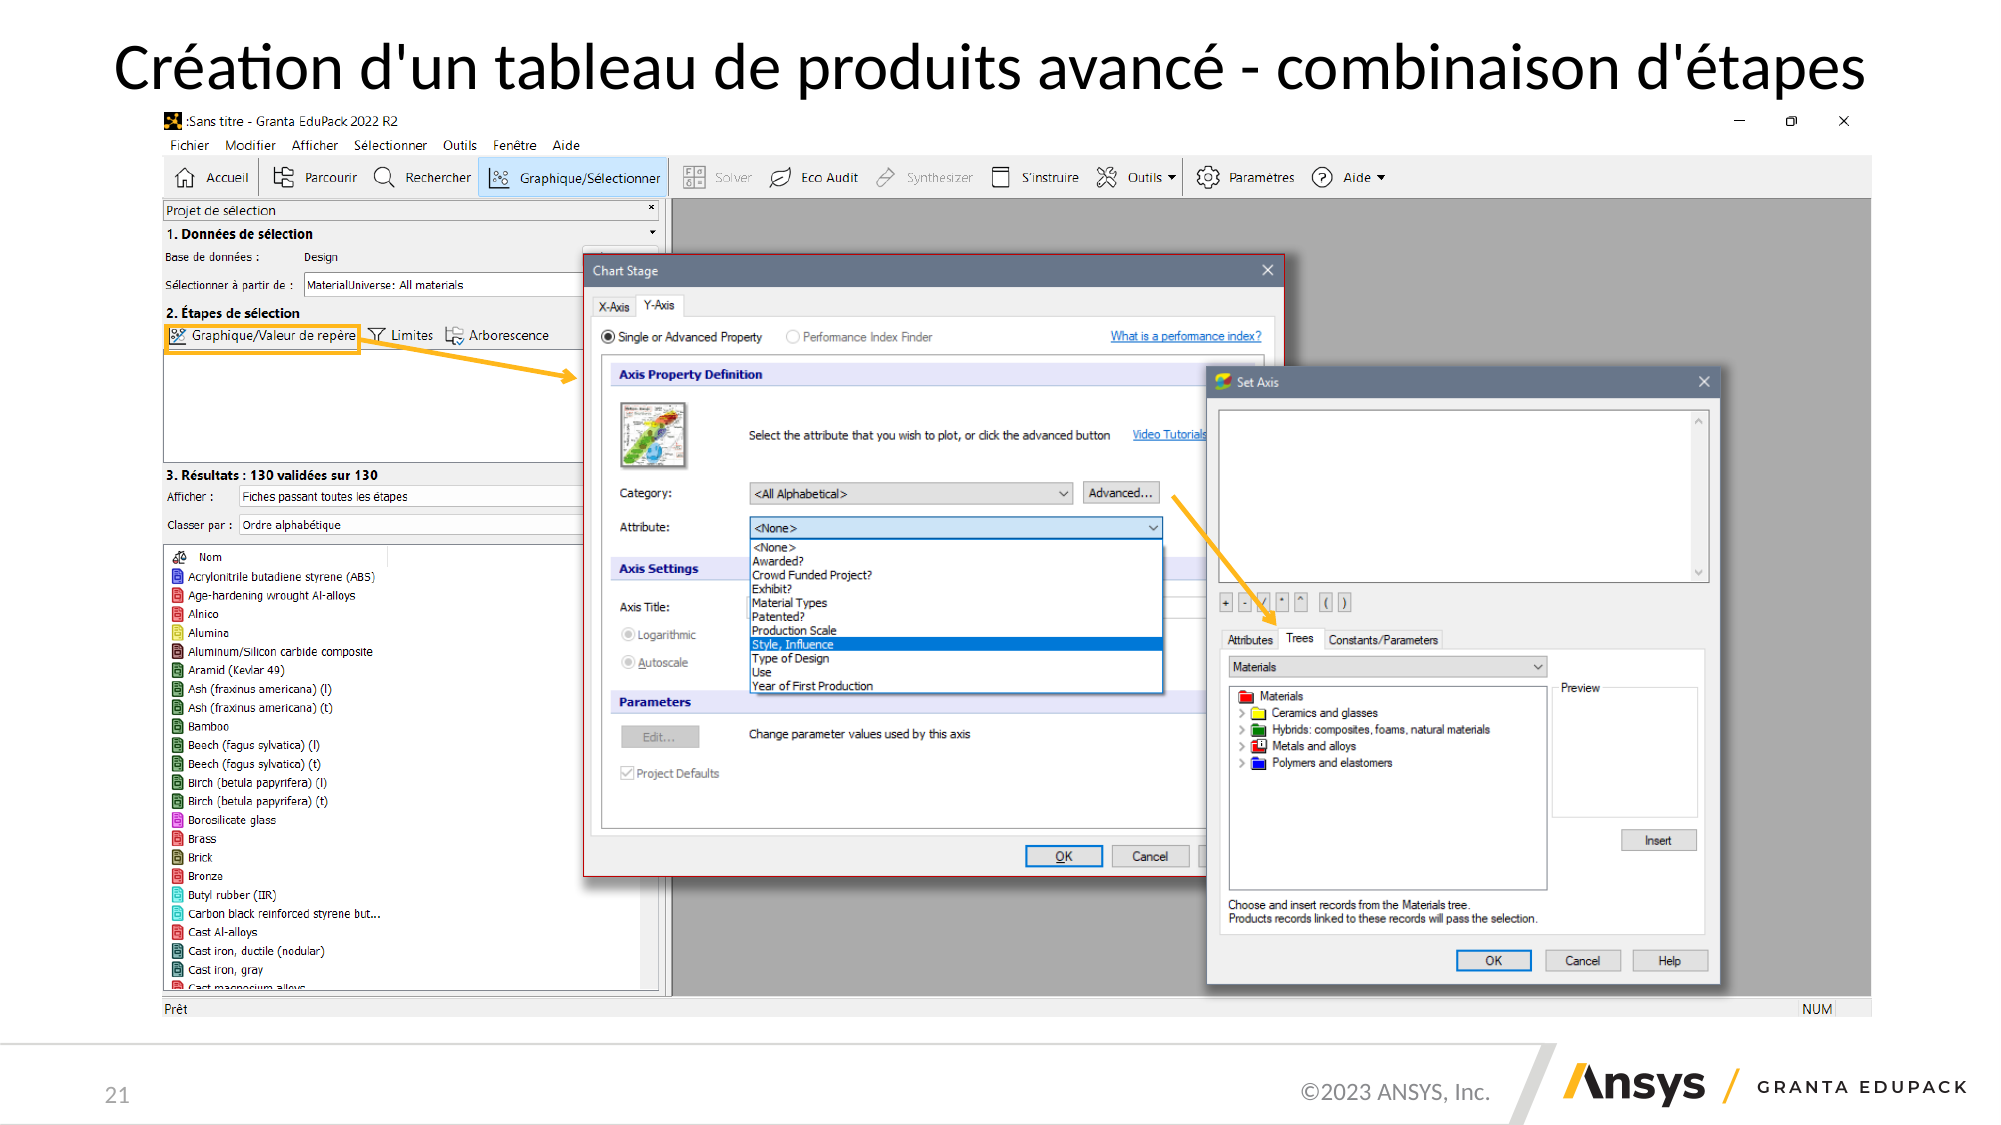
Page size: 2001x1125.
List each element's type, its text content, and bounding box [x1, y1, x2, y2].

slide_number 21 [89, 1073, 540, 1114]
title Création d'un tableau de produits avancé - combinaison d'étapes [99, 24, 1900, 164]
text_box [1172, 365, 1721, 985]
picture [0, 0, 2000, 1125]
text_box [166, 253, 1285, 876]
